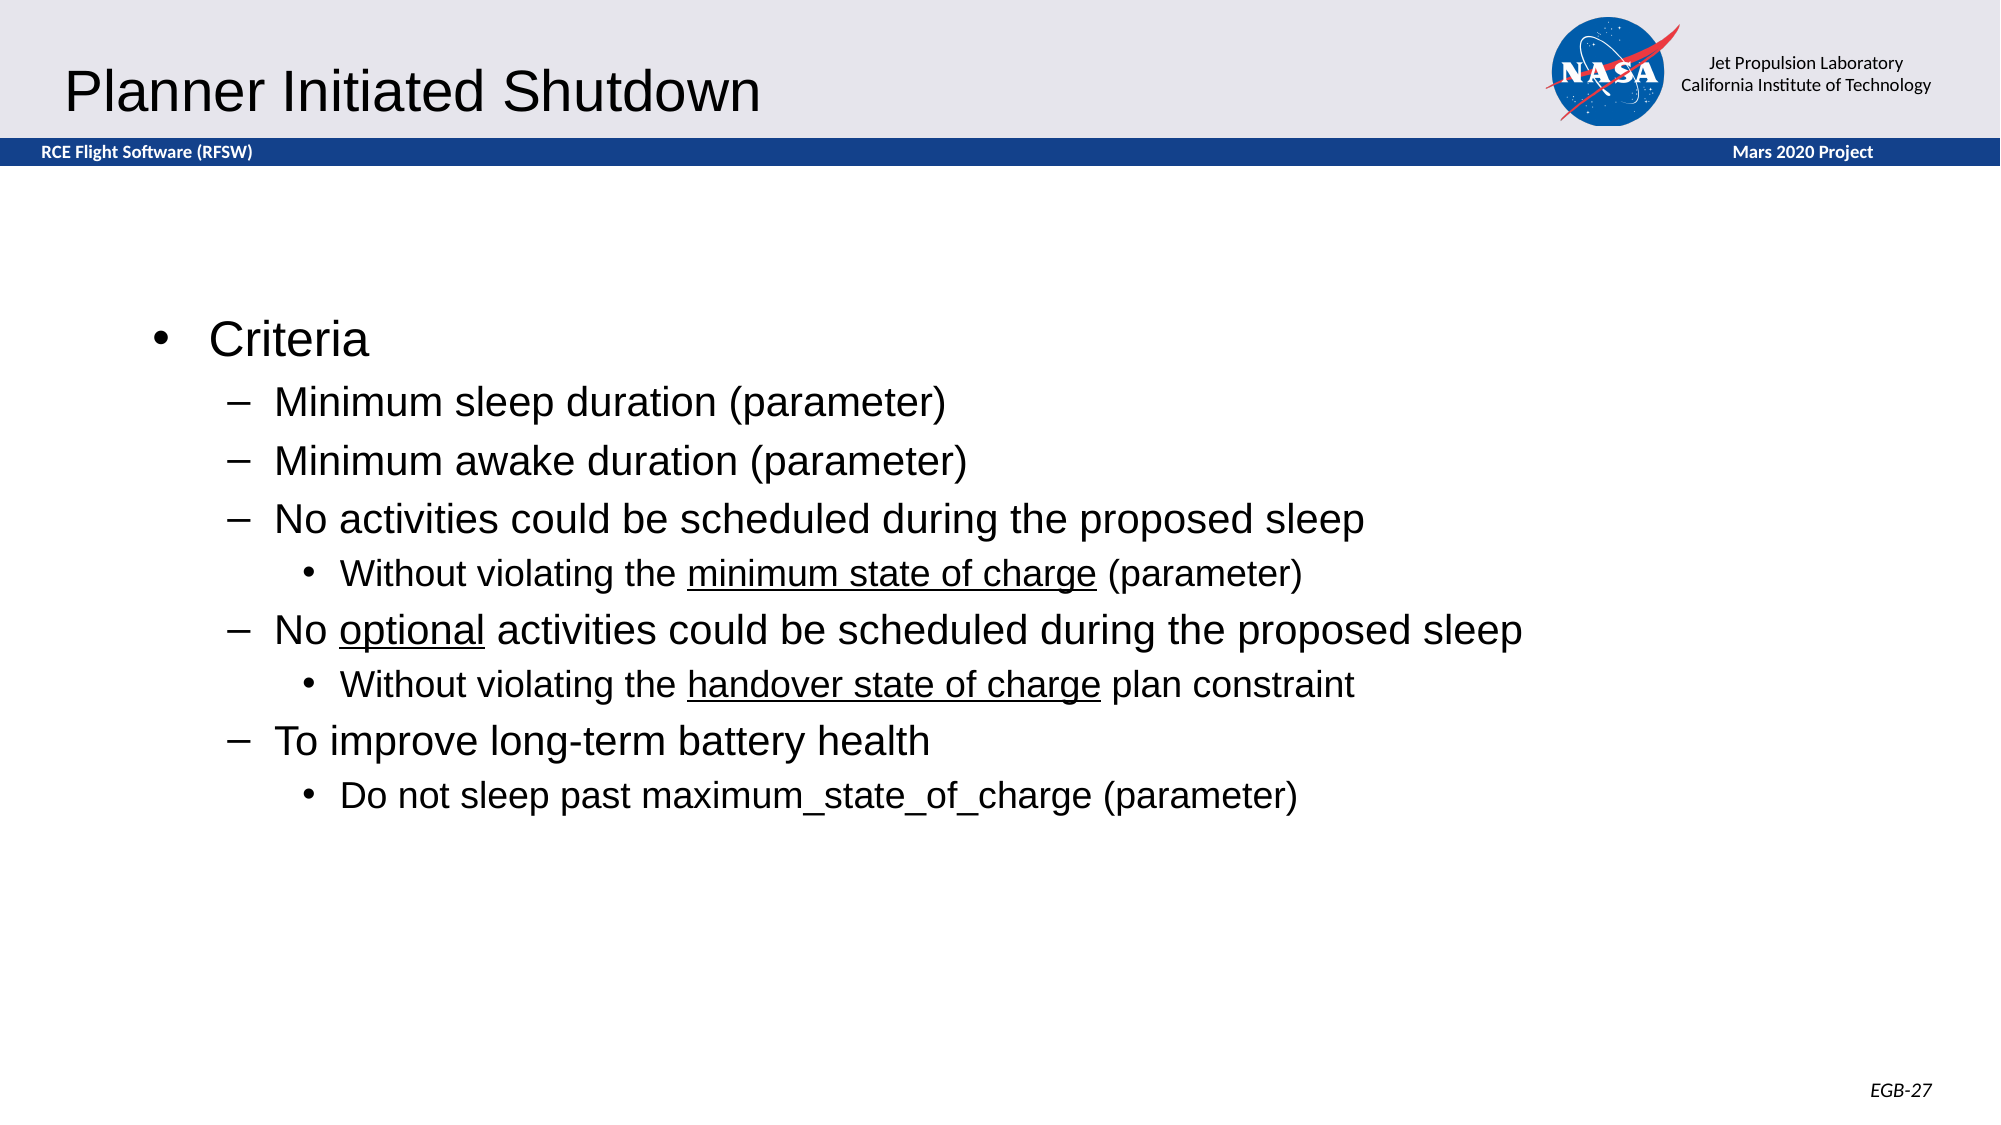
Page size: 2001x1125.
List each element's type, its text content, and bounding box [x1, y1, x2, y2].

title Planner Initiated Shutdown [49, 43, 1457, 134]
list Criteria Minimum sleep duration (parameter) Minimum awake duration (parameter) No activities could be scheduled during the proposed sleep Without violating the minimum state of charge (parameter) No optional activities could be scheduled during the proposed sleep Without violating the handover state of charge plan constraint To improve long-term battery health Do not sleep past maximum_state_of_charge (parameter) [137, 299, 1863, 1014]
